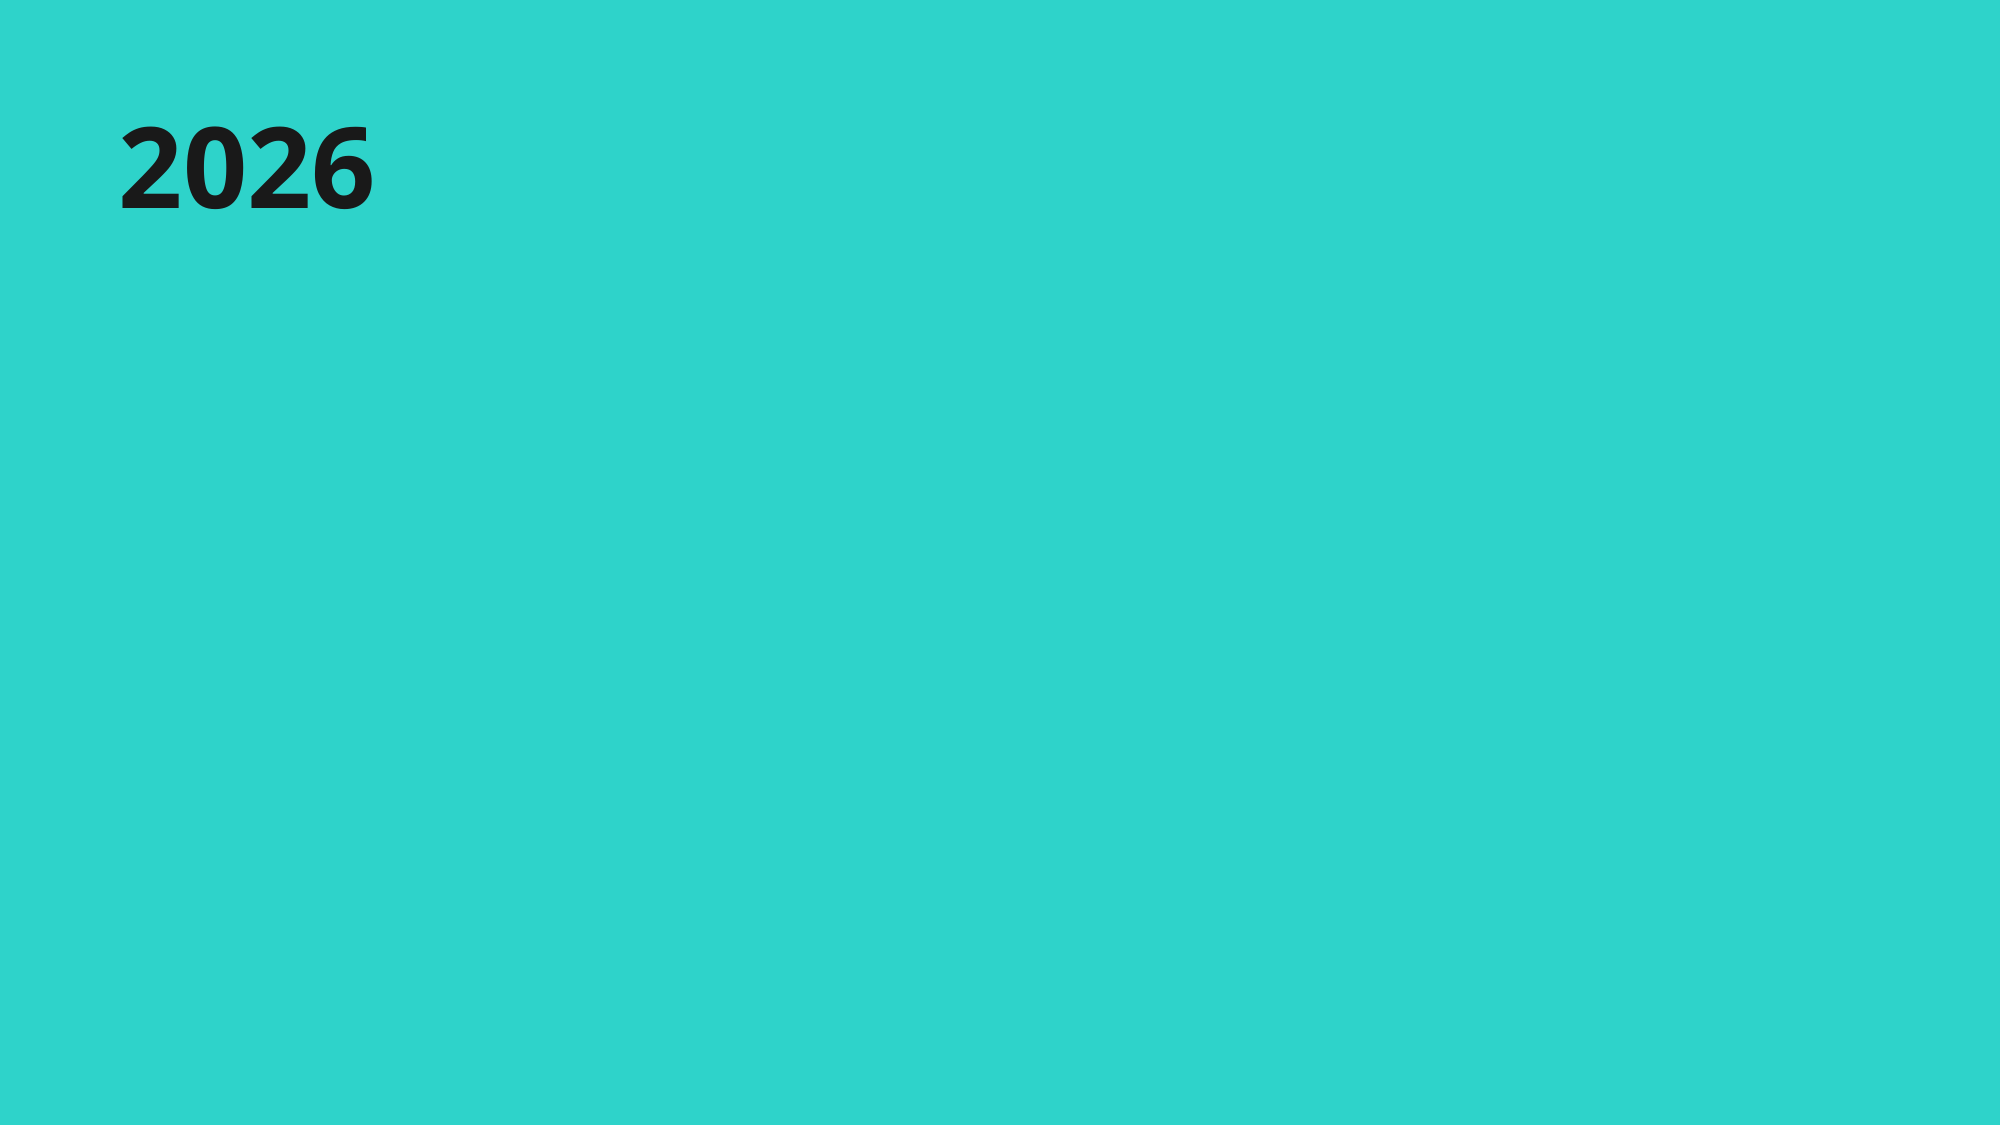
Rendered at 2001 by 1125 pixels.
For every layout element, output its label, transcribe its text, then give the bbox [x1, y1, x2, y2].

list 2026 [118, 111, 735, 545]
